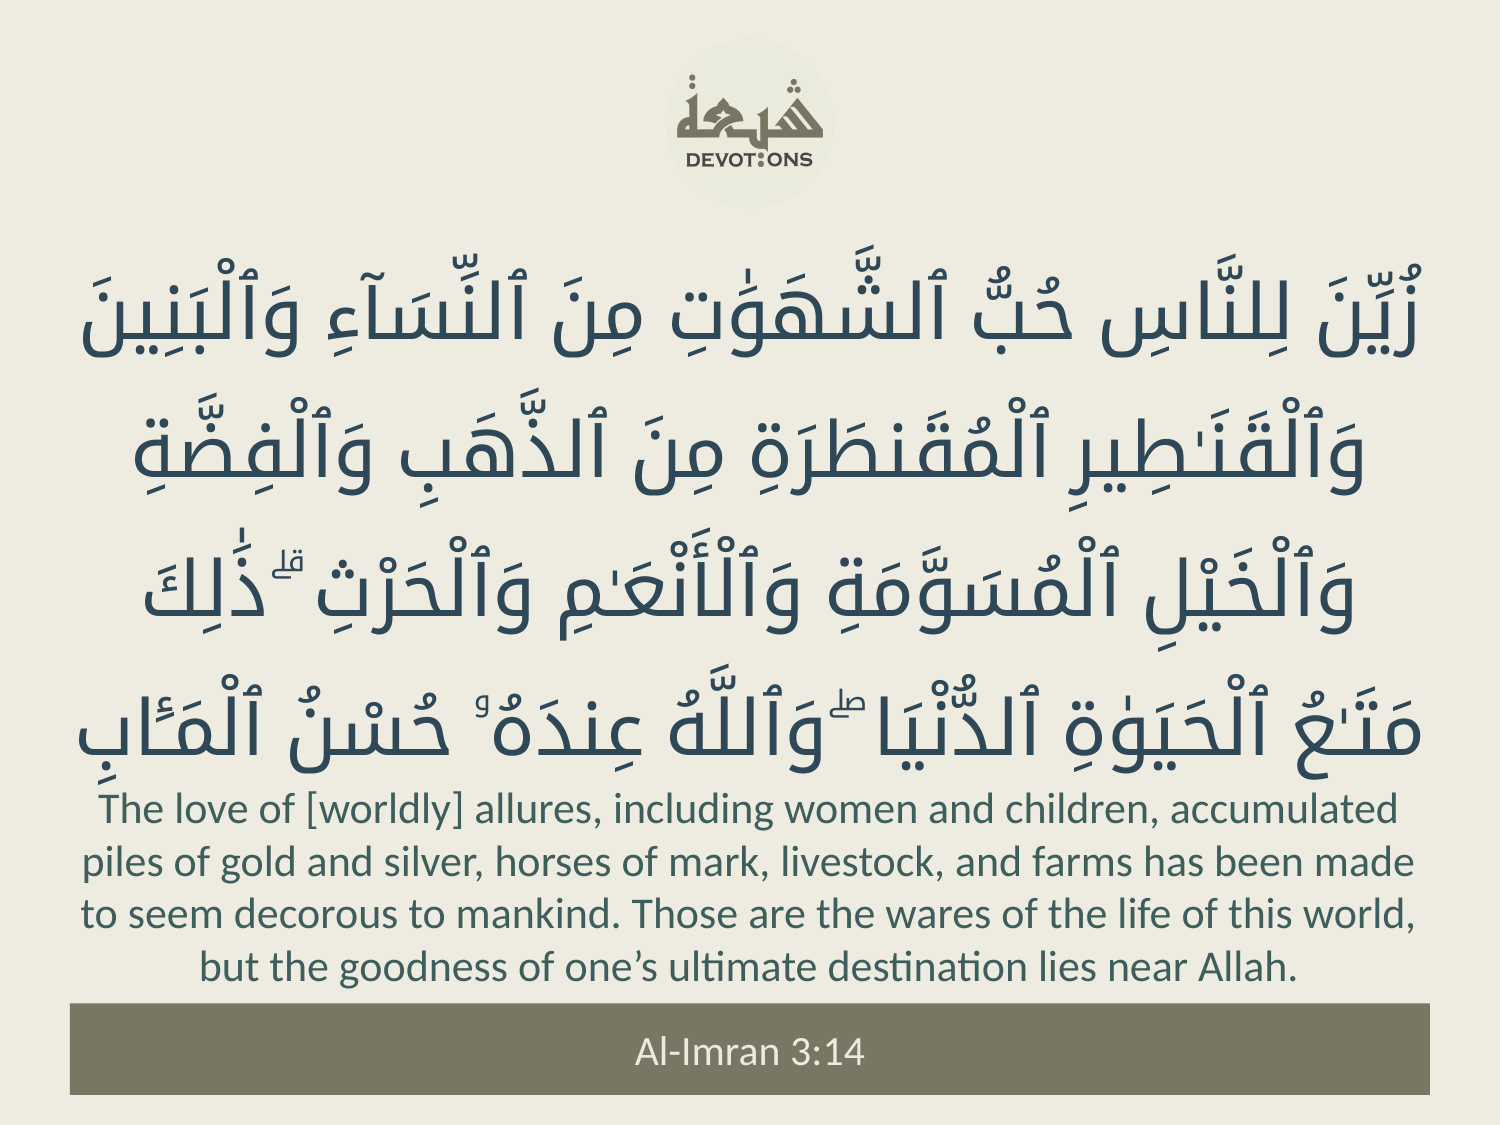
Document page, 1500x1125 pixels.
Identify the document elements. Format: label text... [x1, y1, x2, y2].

list Al-Imran 3:14 [69, 1003, 1430, 1095]
list زُيِّنَ لِلنَّاسِ حُبُّ ٱلشَّهَوَٰتِ مِنَ ٱلنِّسَآءِ وَٱلْبَنِينَ وَٱلْقَنَـٰطِيرِ ٱلْمُقَنطَرَةِ مِنَ ٱلذَّهَبِ وَٱلْفِضَّةِ وَٱلْخَيْلِ ٱلْمُسَوَّمَةِ وَٱلْأَنْعَـٰمِ وَٱلْحَرْثِ ۗ ذَٰلِكَ مَتَـٰعُ ٱلْحَيَوٰةِ ٱلدُّنْيَا ۖ وَٱللَّهُ عِندَهُۥ حُسْنُ ٱلْمَـَٔابِ The love of [worldly] allures, including women and children, accumulated piles of gold and silver, horses of mark, livestock, and farms has been made to seem decorous to mankind. Those are the wares of the life of this world, but the goodness of one’s ultimate destination lies near Allah. [69, 203, 1430, 1003]
picture [656, 29, 844, 203]
